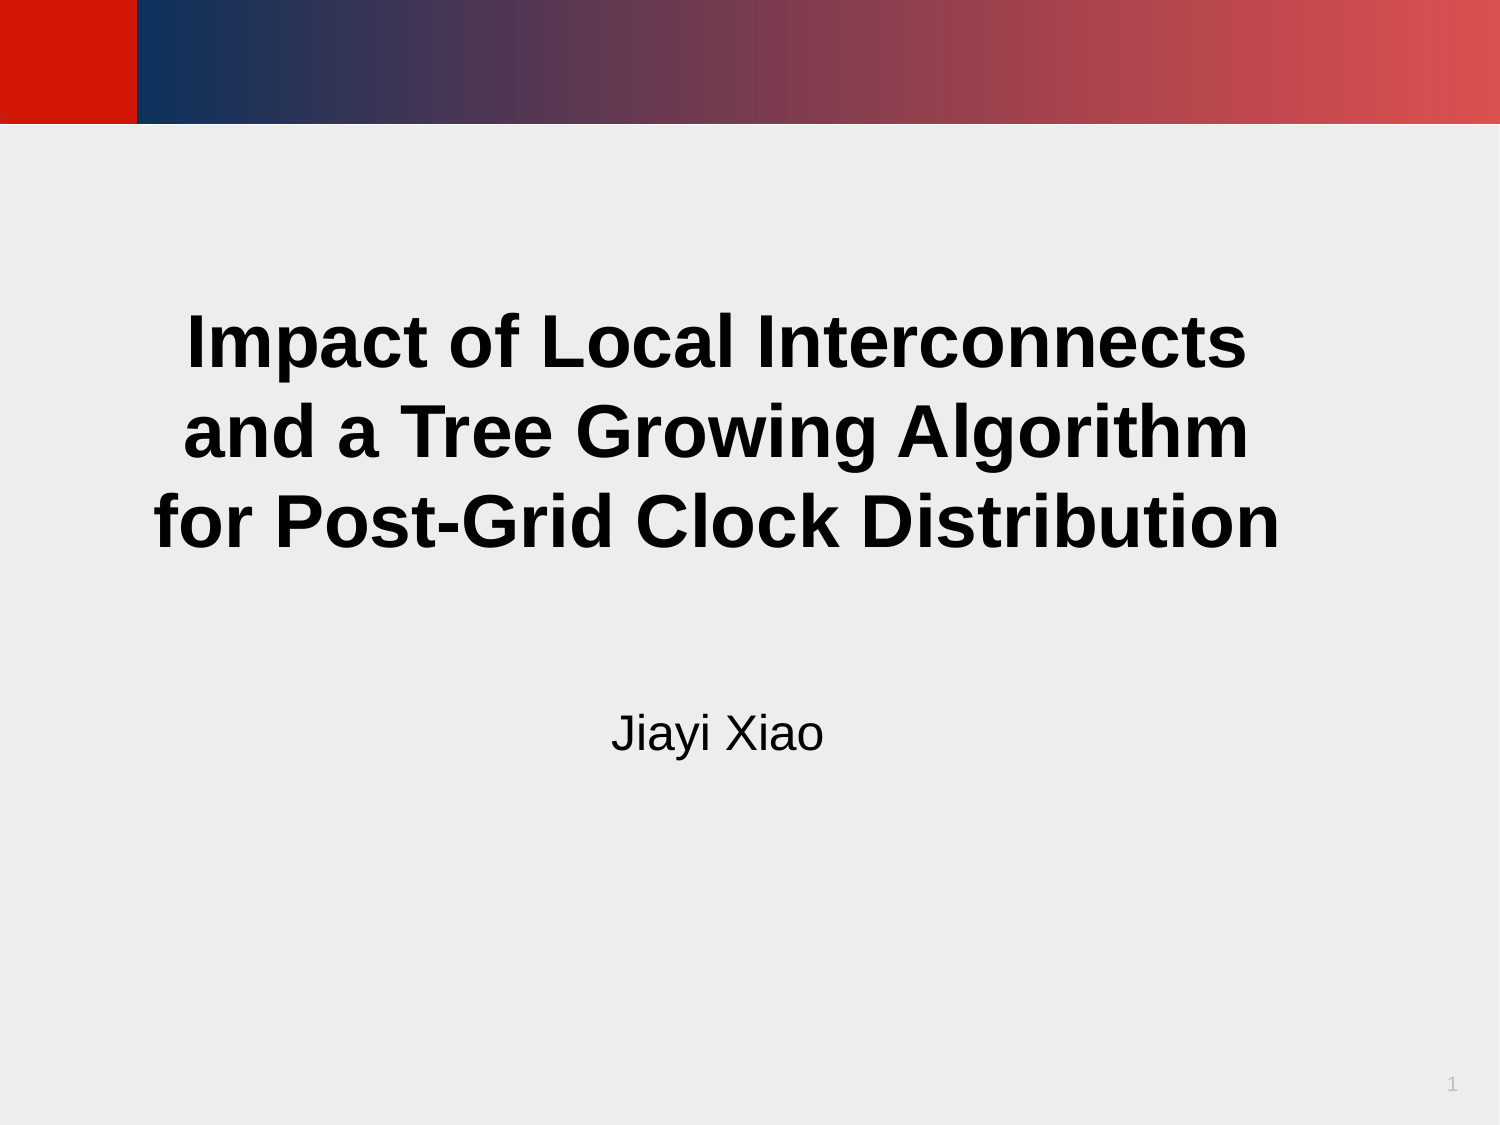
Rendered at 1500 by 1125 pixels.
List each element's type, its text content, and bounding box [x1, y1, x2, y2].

title [137, 0, 1500, 124]
slide_number 1 [1297, 1061, 1476, 1109]
picture [0, 0, 137, 124]
text_box Impact of Local Interconnects and a Tree Growing Algorithm for Post-Grid Clock Distribution Jiayi Xiao [137, 284, 1298, 768]
